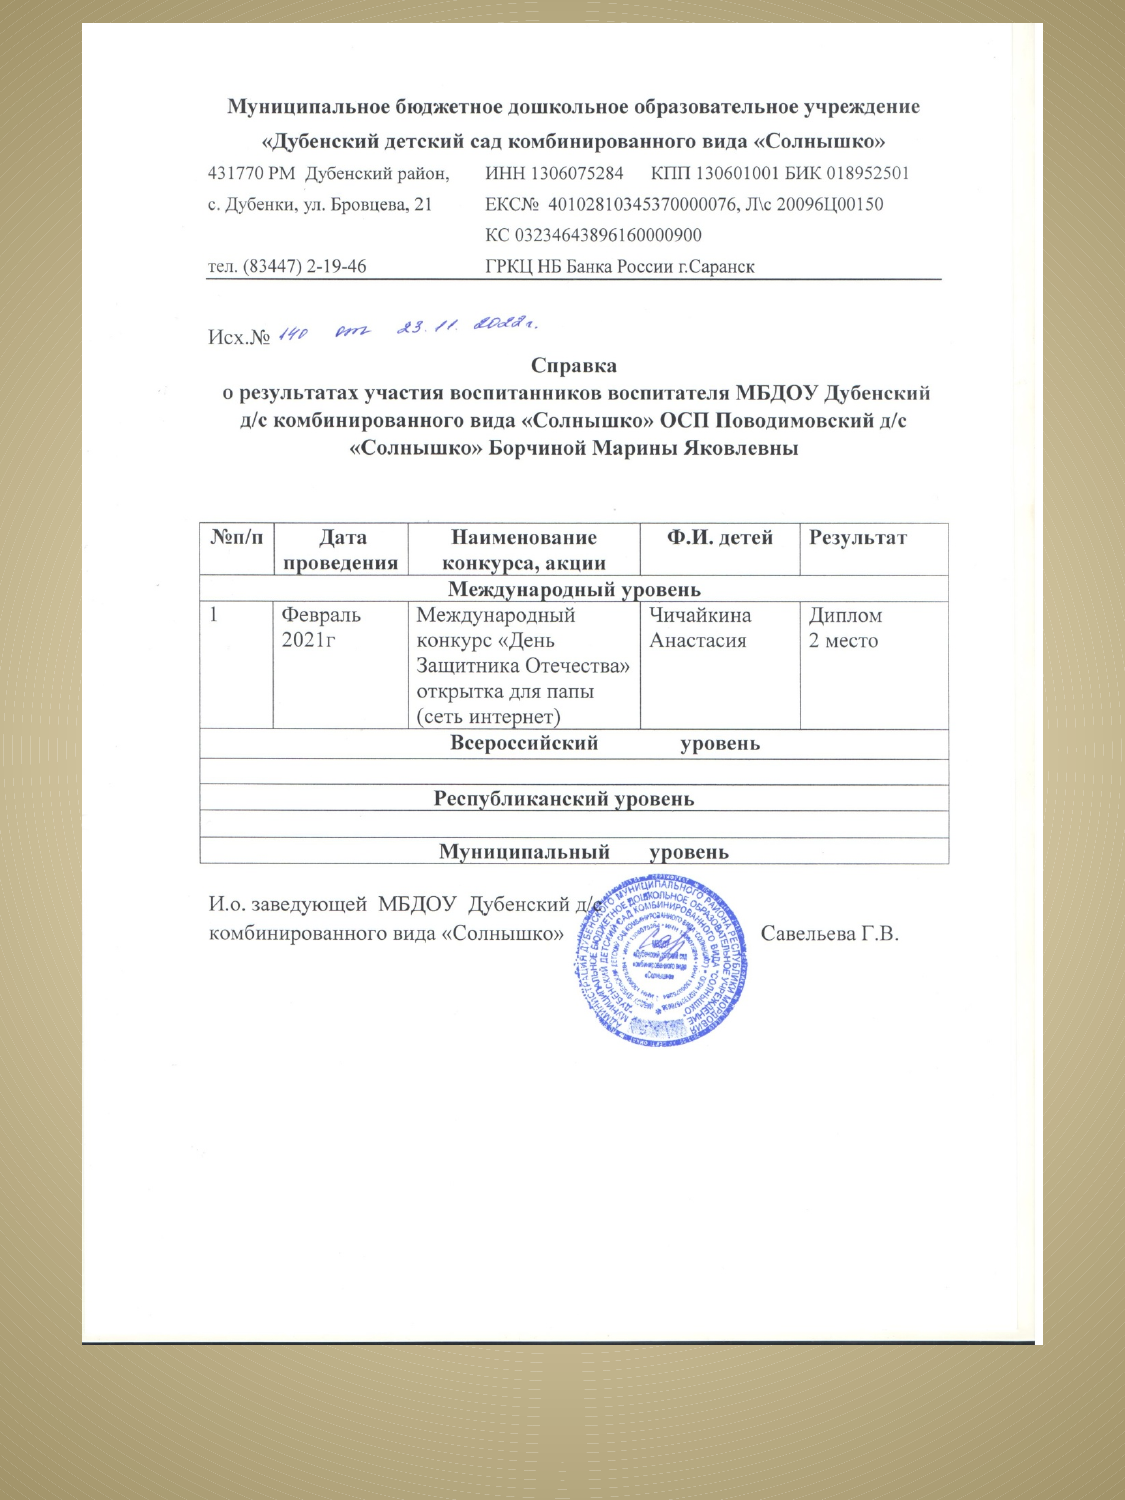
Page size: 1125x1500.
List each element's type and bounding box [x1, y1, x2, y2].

picture [81, 23, 1043, 1345]
